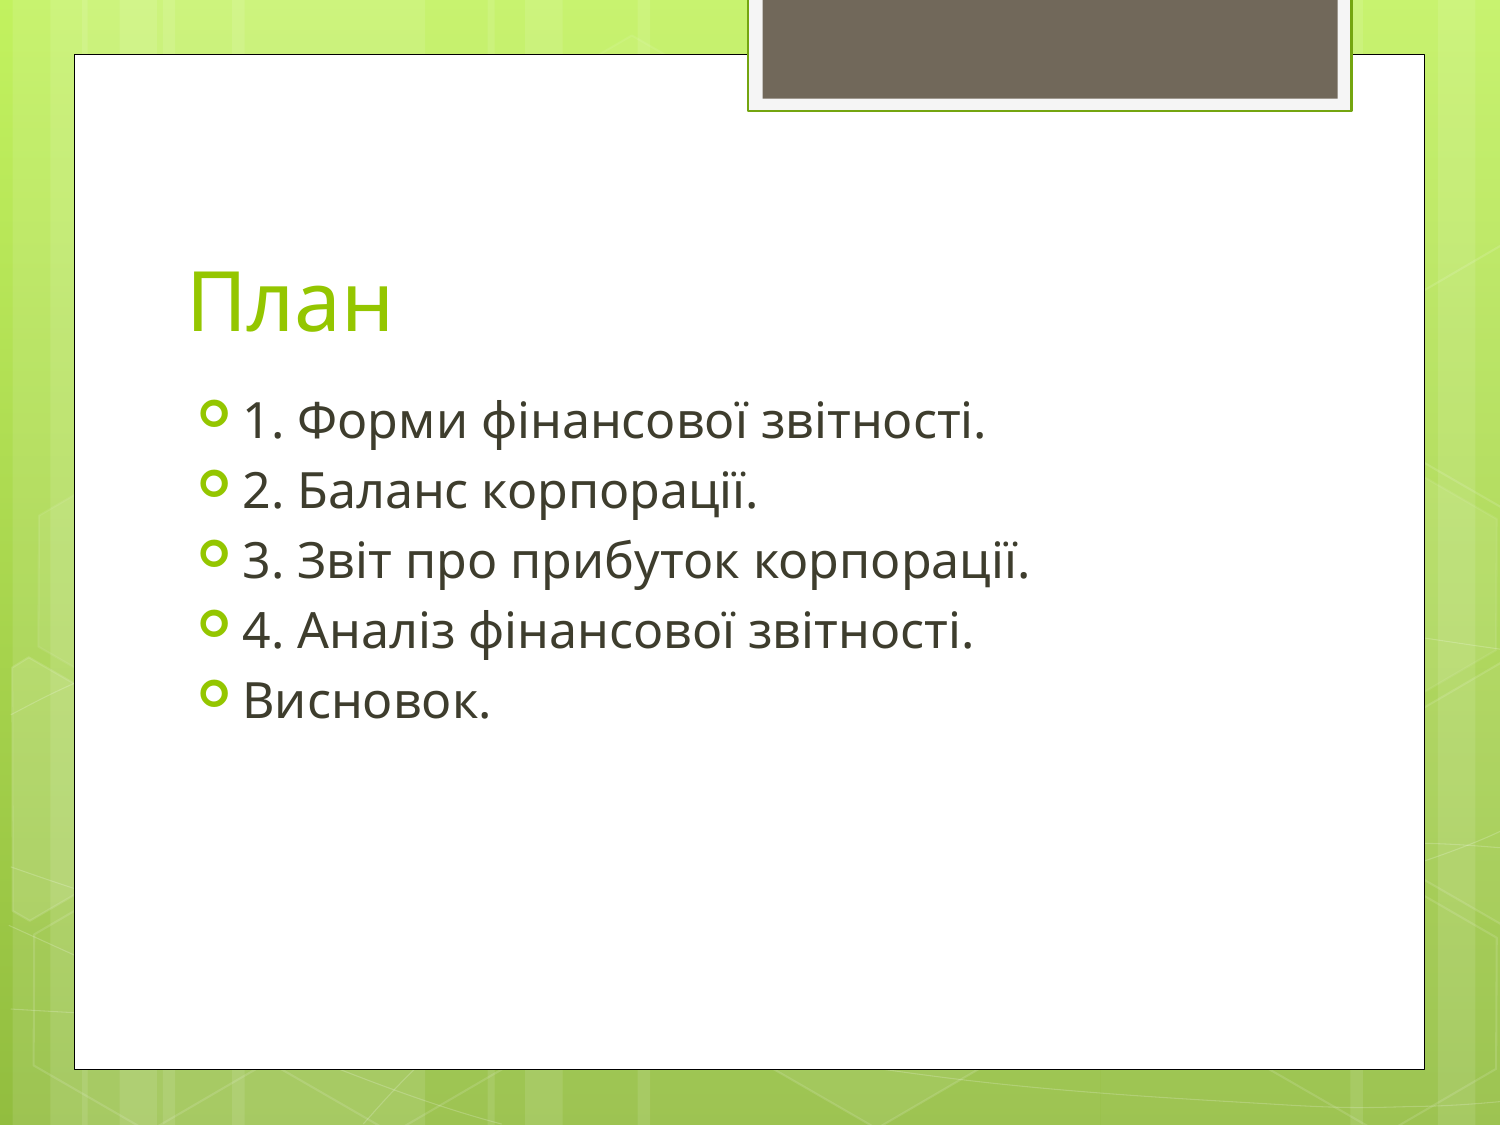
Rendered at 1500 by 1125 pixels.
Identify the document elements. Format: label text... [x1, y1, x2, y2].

title План [171, 168, 1324, 357]
list 1. Форми фінансової звітності. 2. Баланс корпорації. 3. Звіт про прибуток корпорації. 4. Аналіз фінансової звітності. Висновок. [171, 381, 1283, 957]
